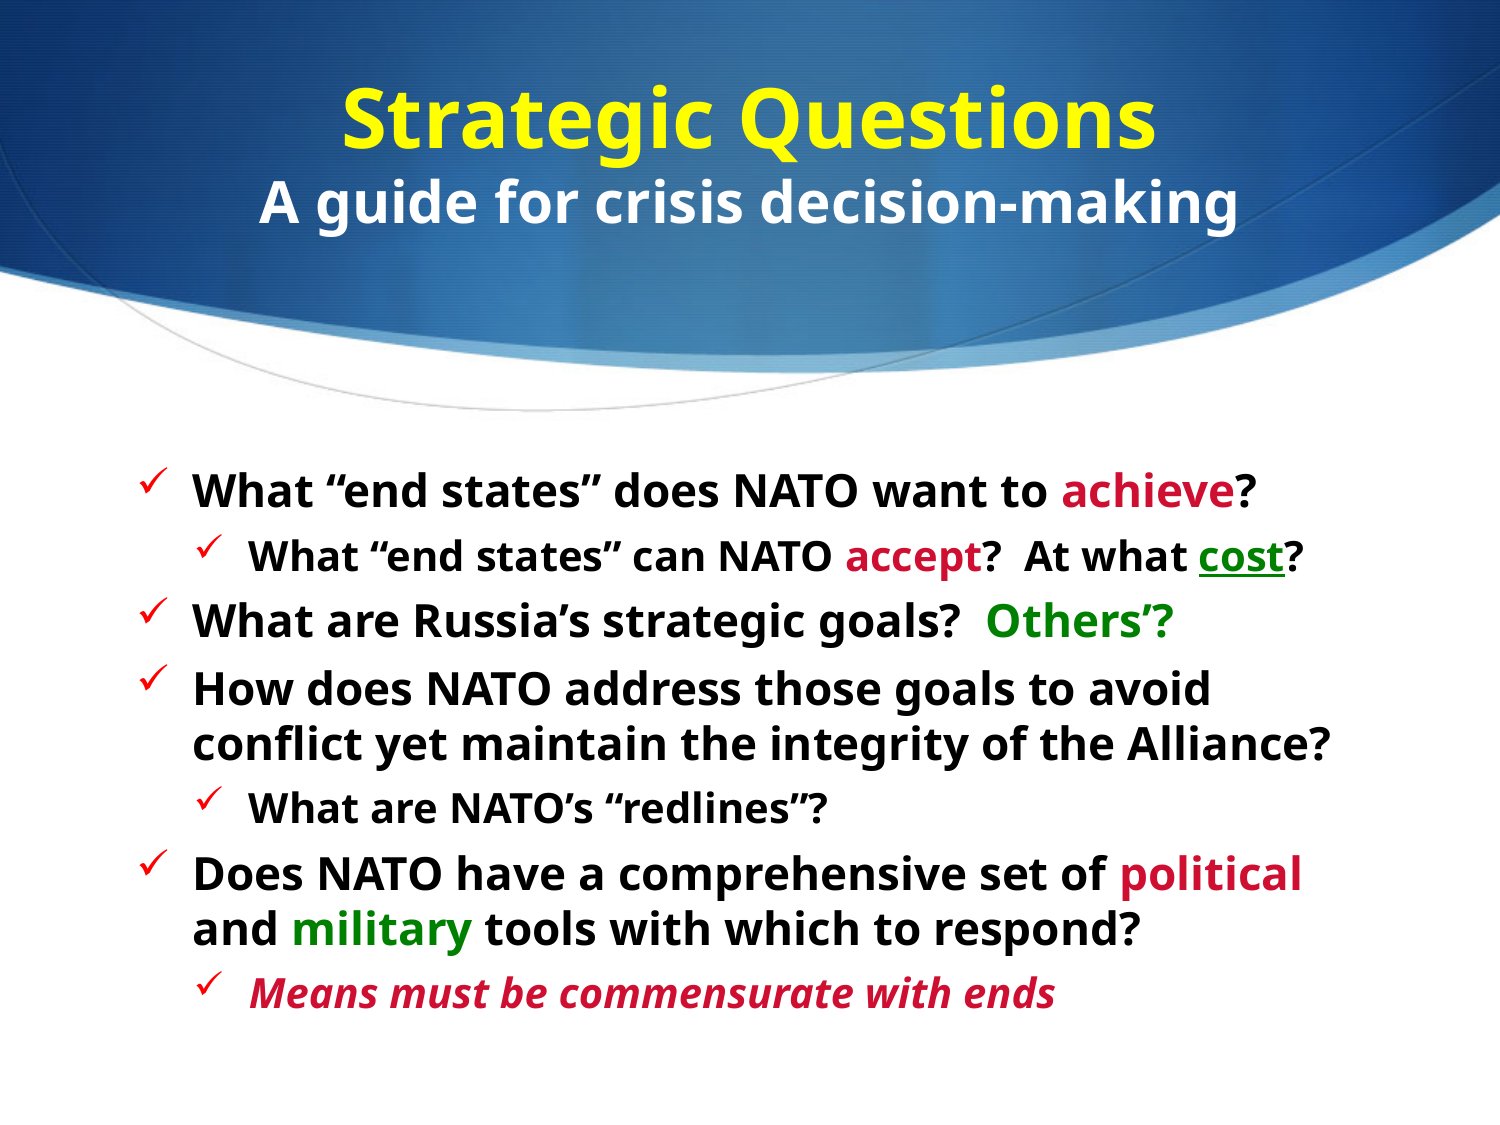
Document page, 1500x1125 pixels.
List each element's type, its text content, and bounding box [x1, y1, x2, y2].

list What “end states” does NATO want to achieve? What “end states” can NATO accept? At what cost? What are Russia’s strategic goals? Others’? How does NATO address those goals to avoid conflict yet maintain the integrity of the Alliance? What are NATO’s “redlines”? Does NATO have a comprehensive set of political and military tools with which to respond? Means must be commensurate with ends [121, 454, 1379, 1025]
title Strategic Questions A guide for crisis decision-making [75, 56, 1425, 245]
picture [0, 0, 1500, 1125]
